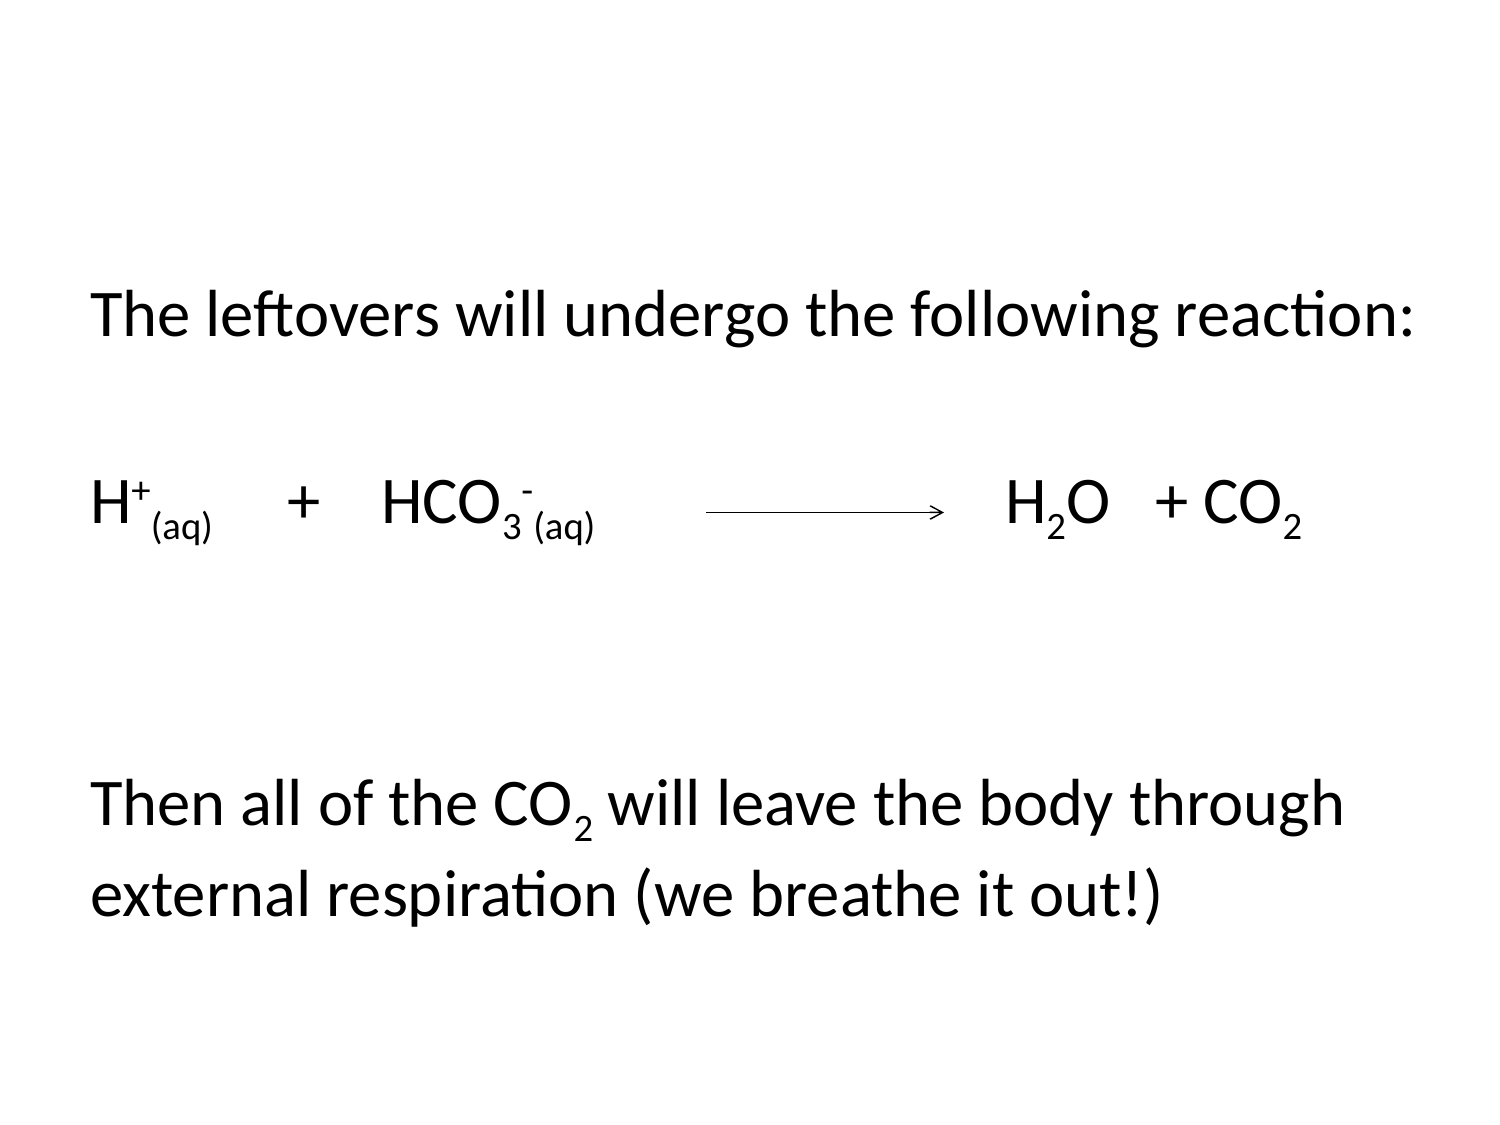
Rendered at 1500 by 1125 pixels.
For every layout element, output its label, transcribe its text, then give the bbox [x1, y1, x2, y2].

list The leftovers will undergo the following reaction: H+(aq) + HCO3-(aq) H2O + CO2 Then all of the CO2 will leave the body through external respiration (we breathe it out!) [75, 262, 1500, 1005]
